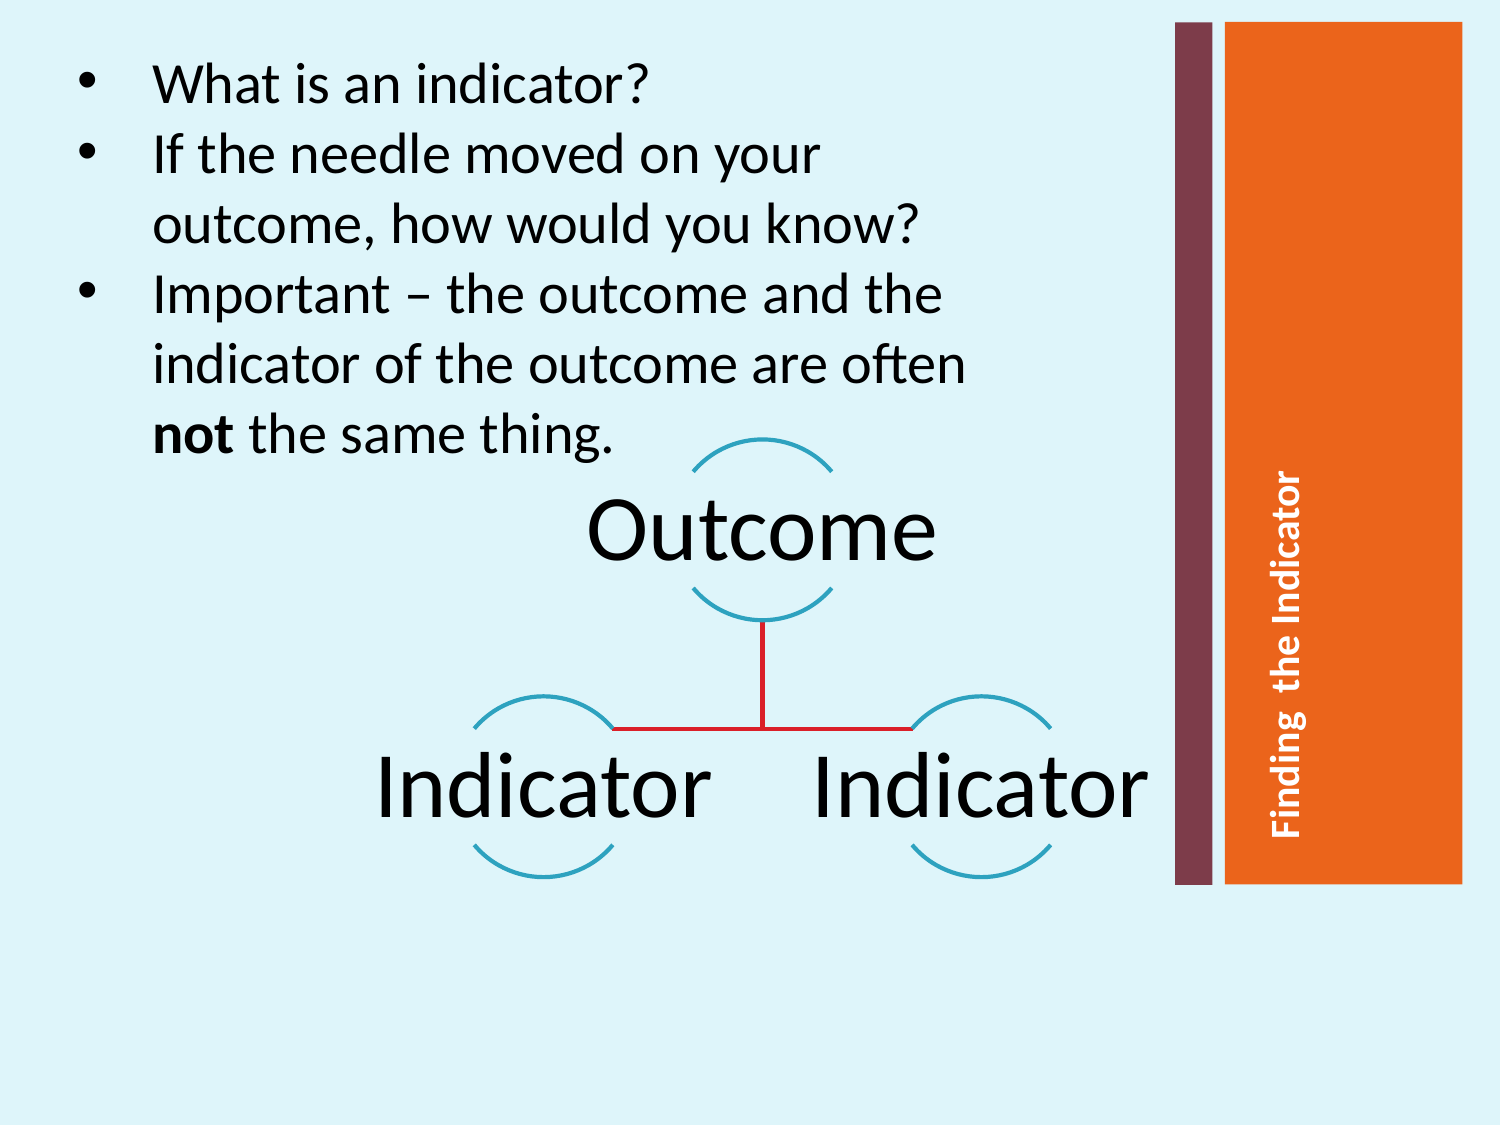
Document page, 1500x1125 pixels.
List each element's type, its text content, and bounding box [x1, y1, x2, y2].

list Finding the Indicator [1250, 408, 1363, 859]
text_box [362, 424, 1163, 892]
text_box What is an indicator? If the needle moved on your outcome, how would you know? Important – the outcome and the indicator of the outcome are often not the same thing. [62, 37, 1050, 543]
